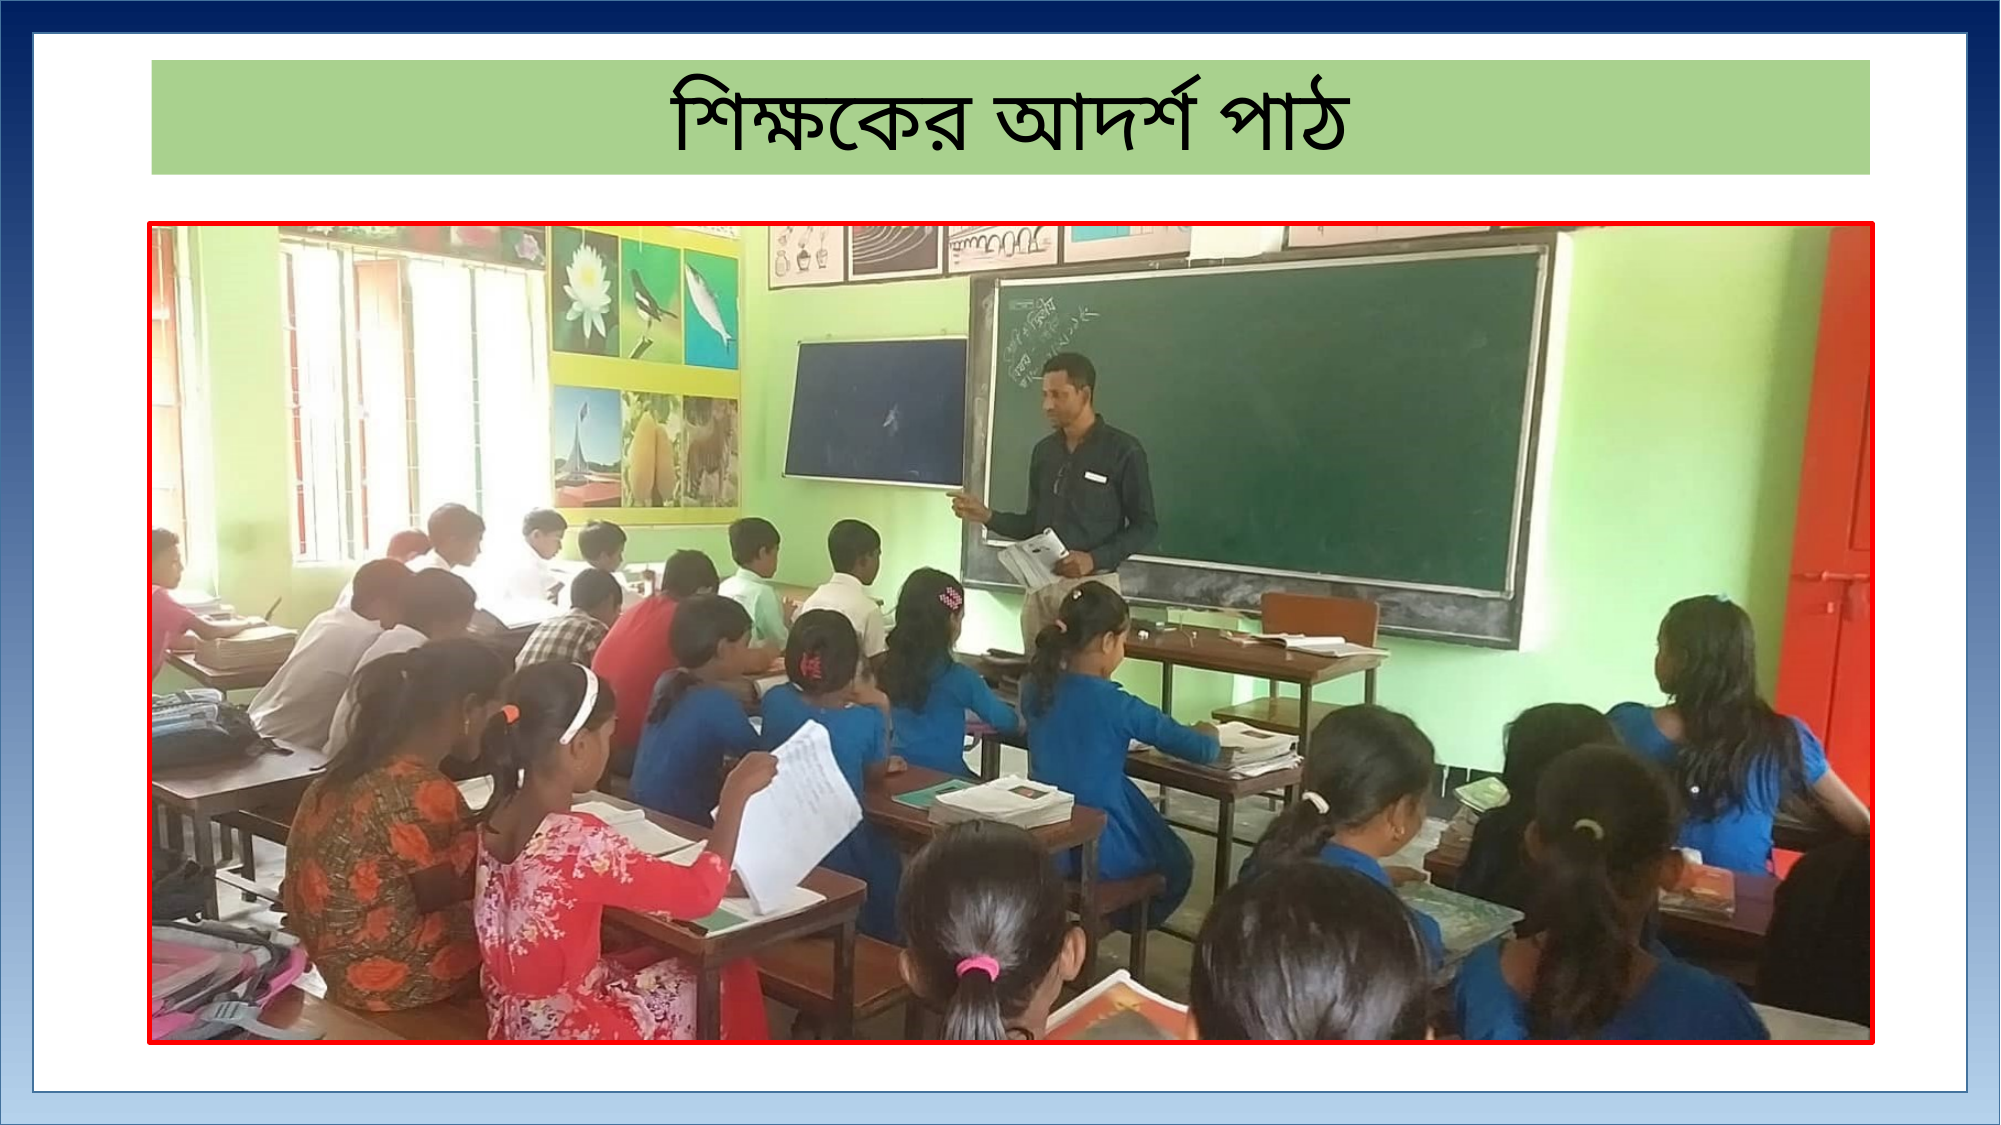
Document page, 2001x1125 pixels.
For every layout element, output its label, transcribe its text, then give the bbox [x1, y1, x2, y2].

text_box [0, 0, 2000, 1125]
picture [151, 225, 1870, 1040]
text_box শিক্ষকের আদর্শ পাঠ [151, 60, 1870, 175]
